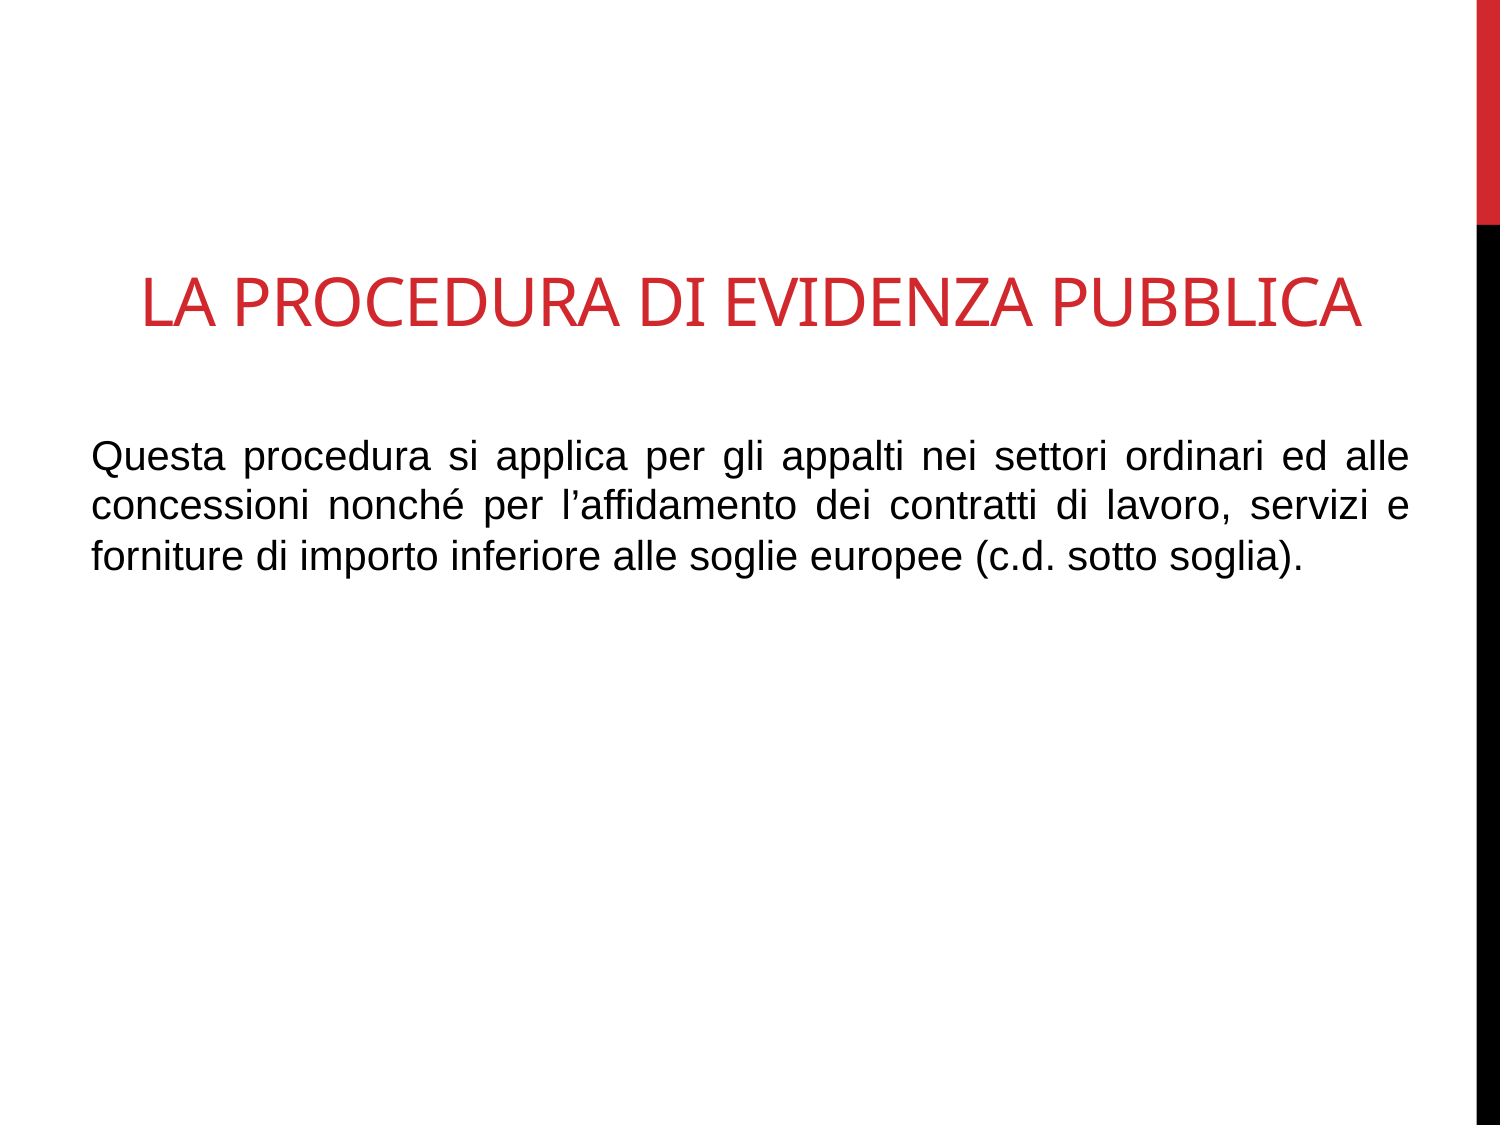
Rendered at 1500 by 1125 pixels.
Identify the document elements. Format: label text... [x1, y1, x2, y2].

list Questa procedura si applica per gli appalti nei settori ordinari ed alle concessioni nonché per l’affidamento dei contratti di lavoro, servizi e forniture di importo inferiore alle soglie europee (c.d. sotto soglia). [76, 420, 1427, 1125]
title LA PROCEDURA DI EVIDENZA PUBBLICA [76, 184, 1427, 347]
